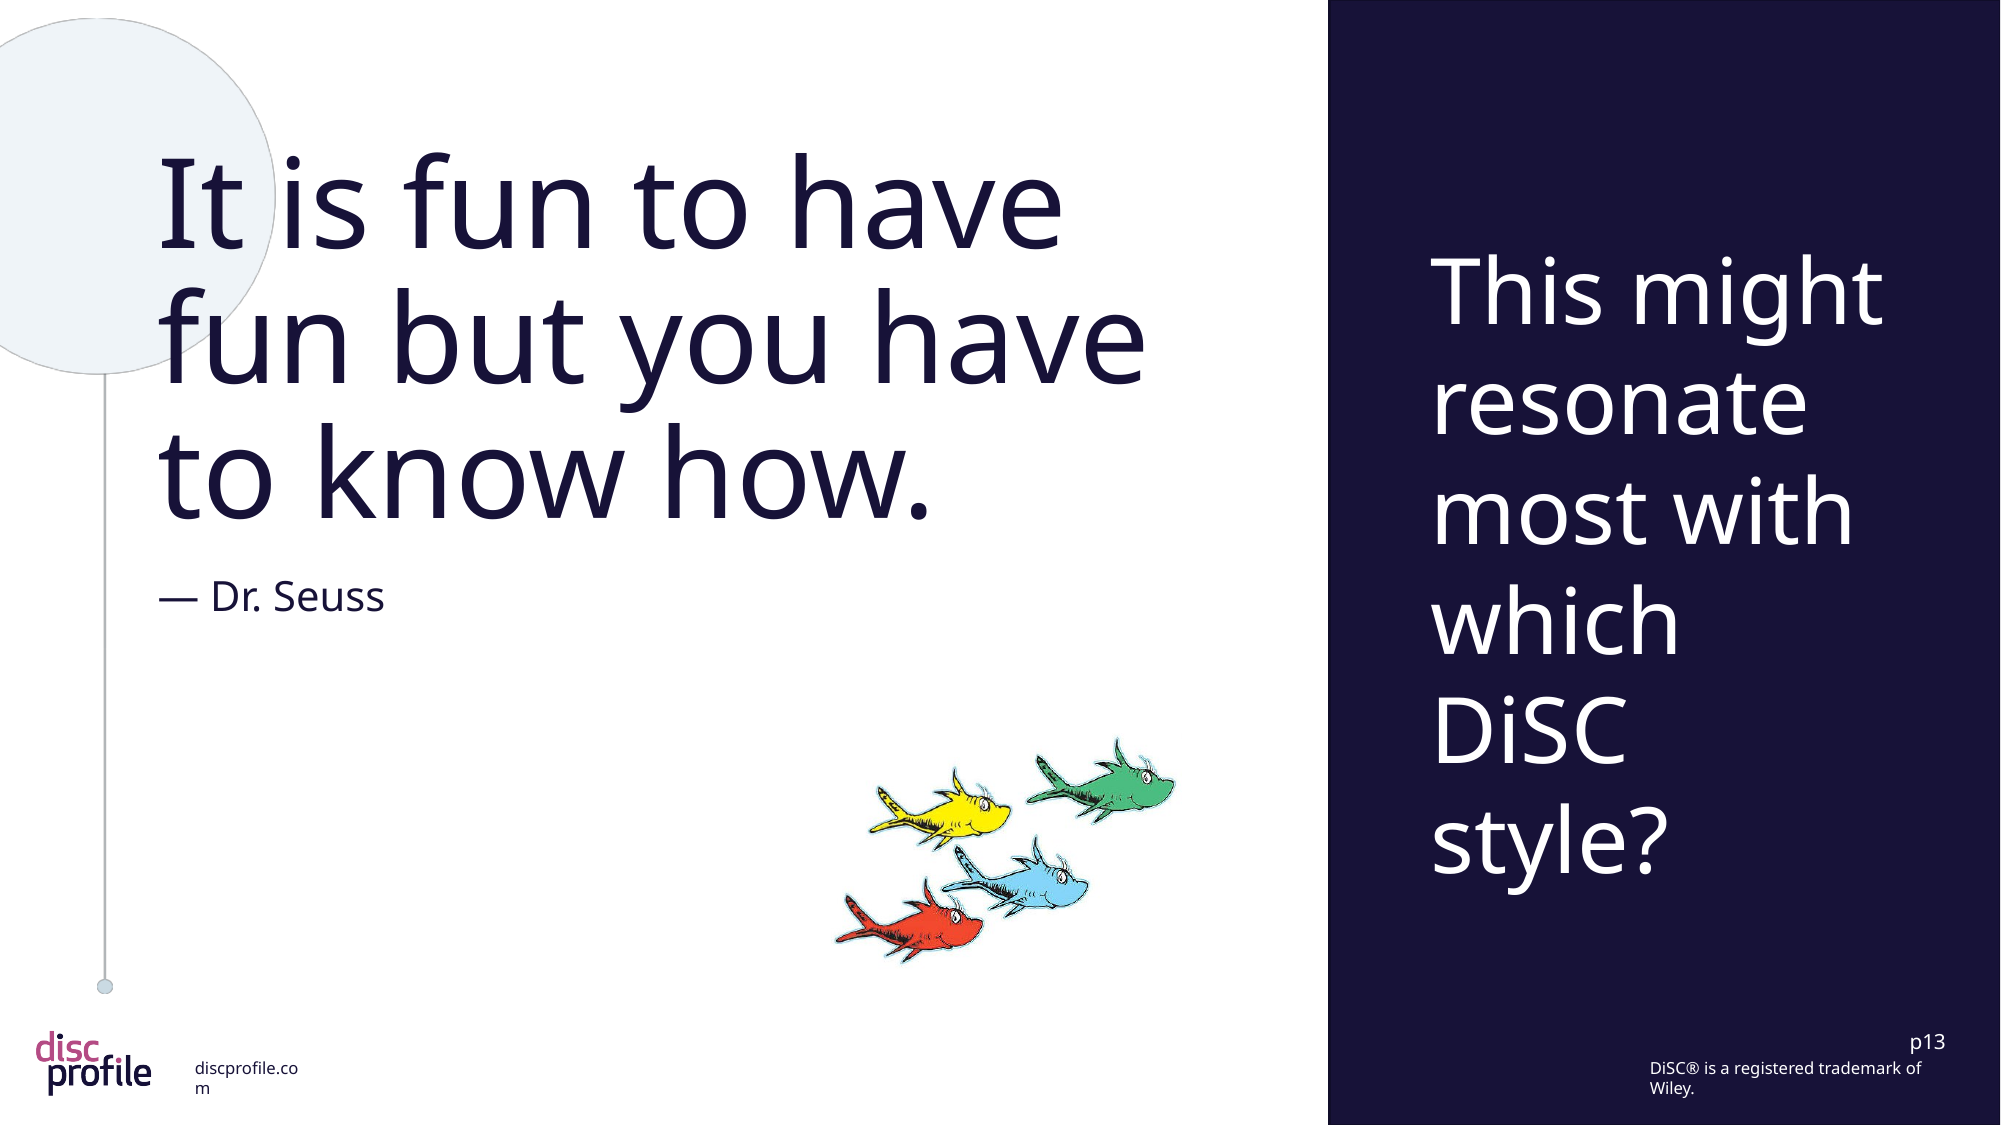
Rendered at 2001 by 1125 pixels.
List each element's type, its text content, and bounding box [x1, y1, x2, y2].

list It is fun to have fun but you have to know how. — Dr. Seuss [157, 133, 1242, 738]
picture [806, 732, 1183, 979]
picture [29, 1020, 158, 1106]
picture [0, 18, 276, 994]
text_box This might resonate most with which DiSC style? [1415, 0, 1903, 1125]
